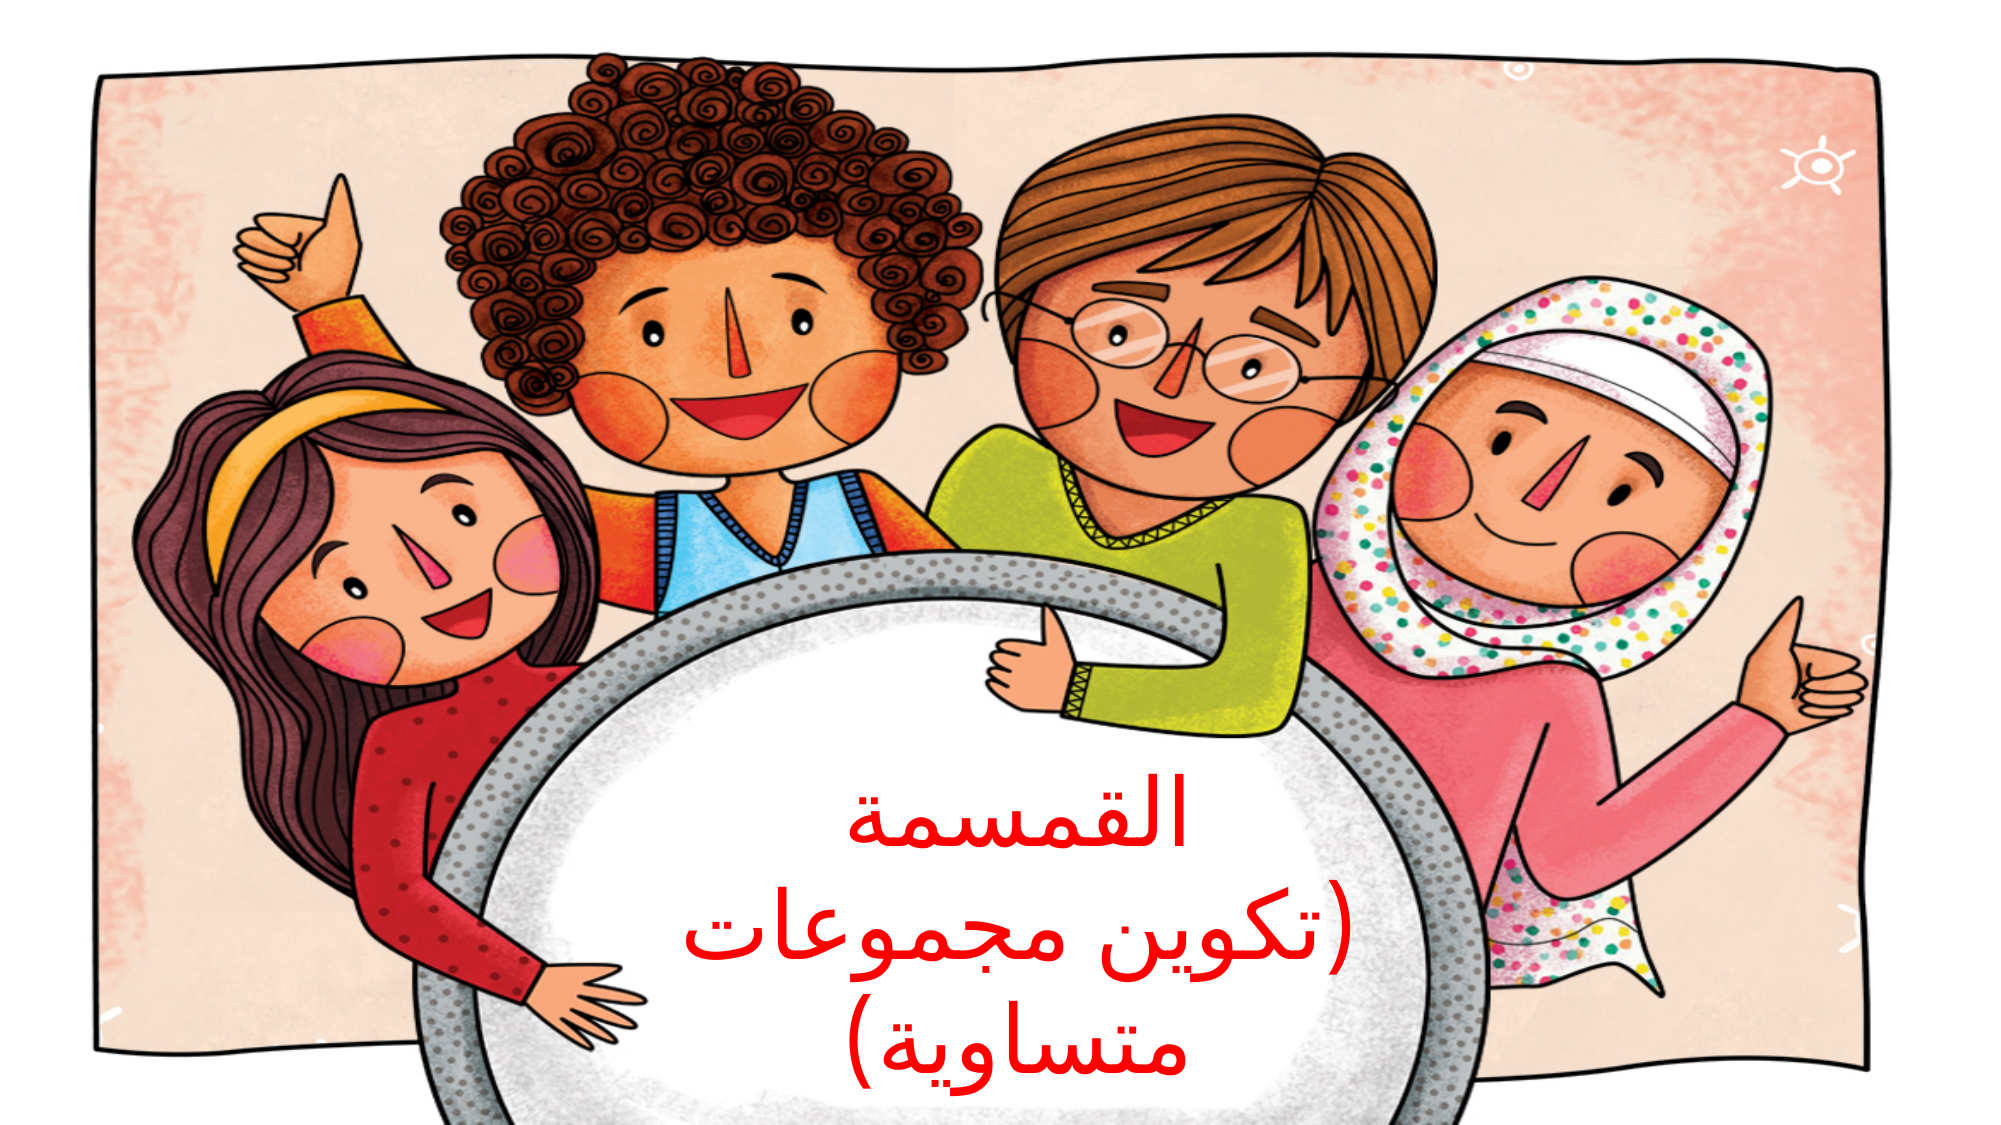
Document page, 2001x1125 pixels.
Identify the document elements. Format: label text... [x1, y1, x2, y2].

title القمسمة (تكوين مجموعات متساوية) [650, 740, 1387, 1104]
picture [0, 0, 2001, 1125]
